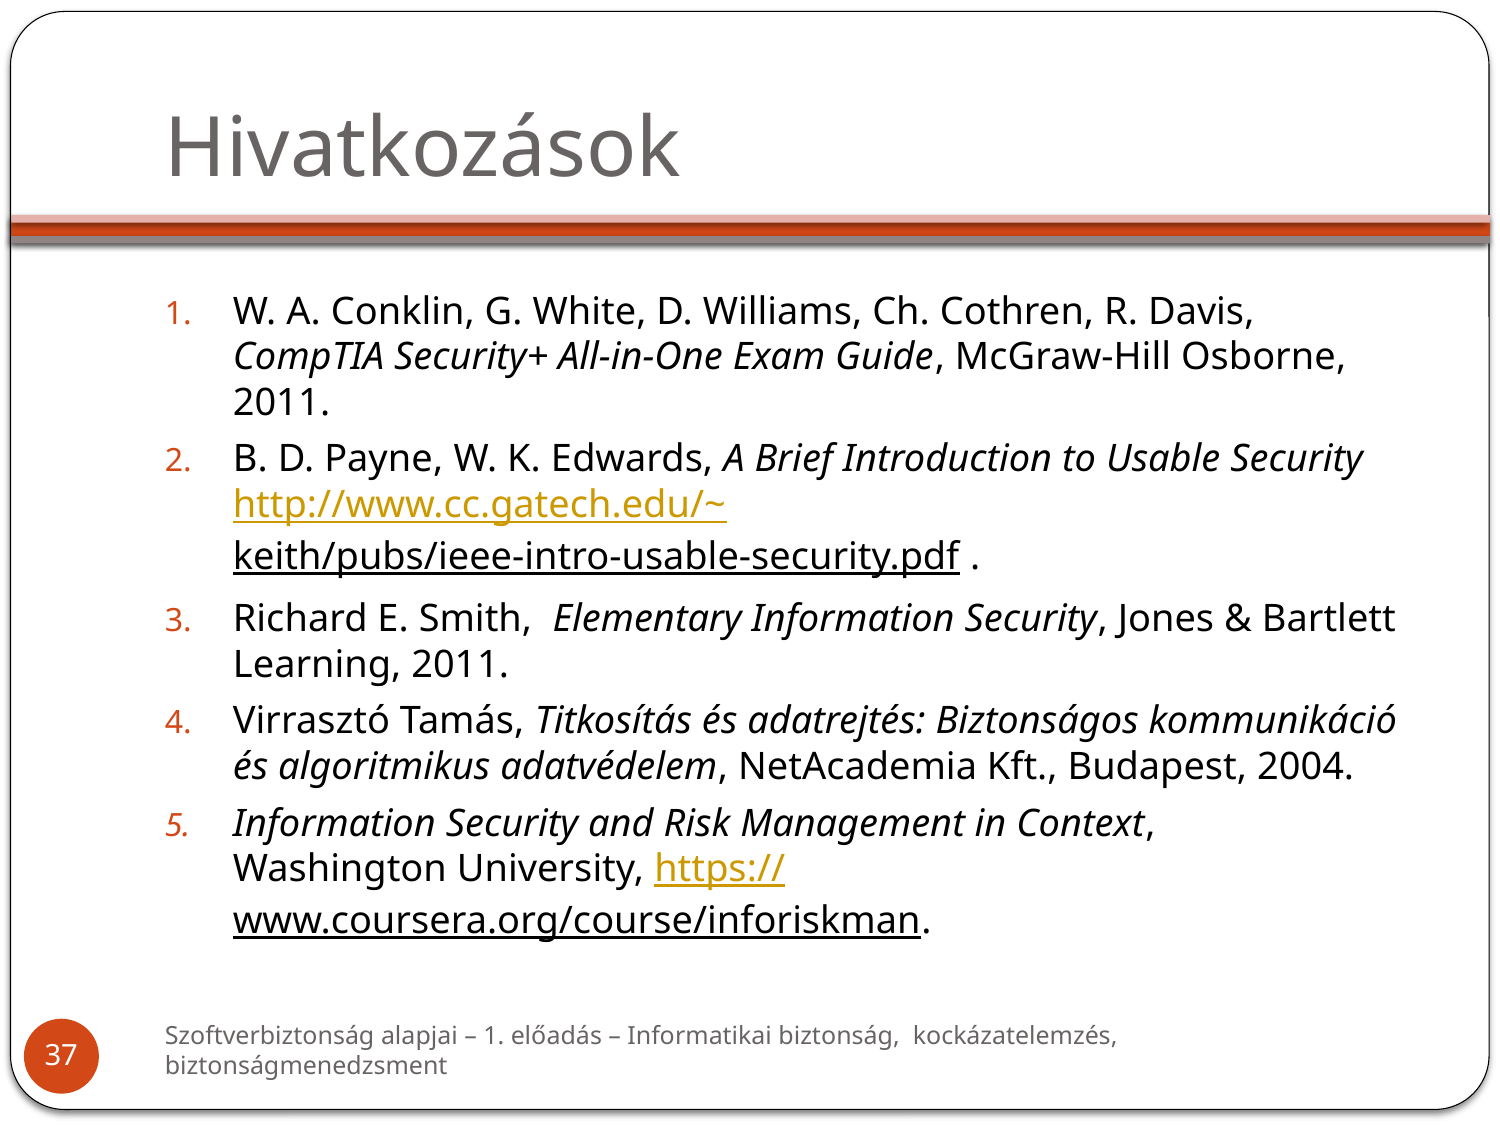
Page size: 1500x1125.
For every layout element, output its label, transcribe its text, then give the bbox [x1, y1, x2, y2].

list W. A. Conklin, G. White, D. Williams, Ch. Cothren, R. Davis, CompTIA Security+ All-in-One Exam Guide, McGraw-Hill Osborne, 2011. B. D. Payne, W. K. Edwards, A Brief Introduction to Usable Security http://www.cc.gatech.edu/~keith/pubs/ieee-intro-usable-security.pdf . Richard E. Smith, Elementary Information Security, Jones & Bartlett Learning, 2011. Virrasztó Tamás, Titkosítás és adatrejtés: Biztonságos kommunikáció és algoritmikus adatvédelem, NetAcademia Kft., Budapest, 2004. Information Security and Risk Management in Context, Washington University, https://www.coursera.org/course/inforiskman. [150, 278, 1425, 988]
title Hivatkozások [150, 45, 1425, 209]
slide_number 37 [23, 1018, 99, 1094]
footer Szoftverbiztonság alapjai – 1. előadás – Informatikai biztonság, kockázatelemzés, biztonságmenedzsment [150, 1012, 1424, 1088]
